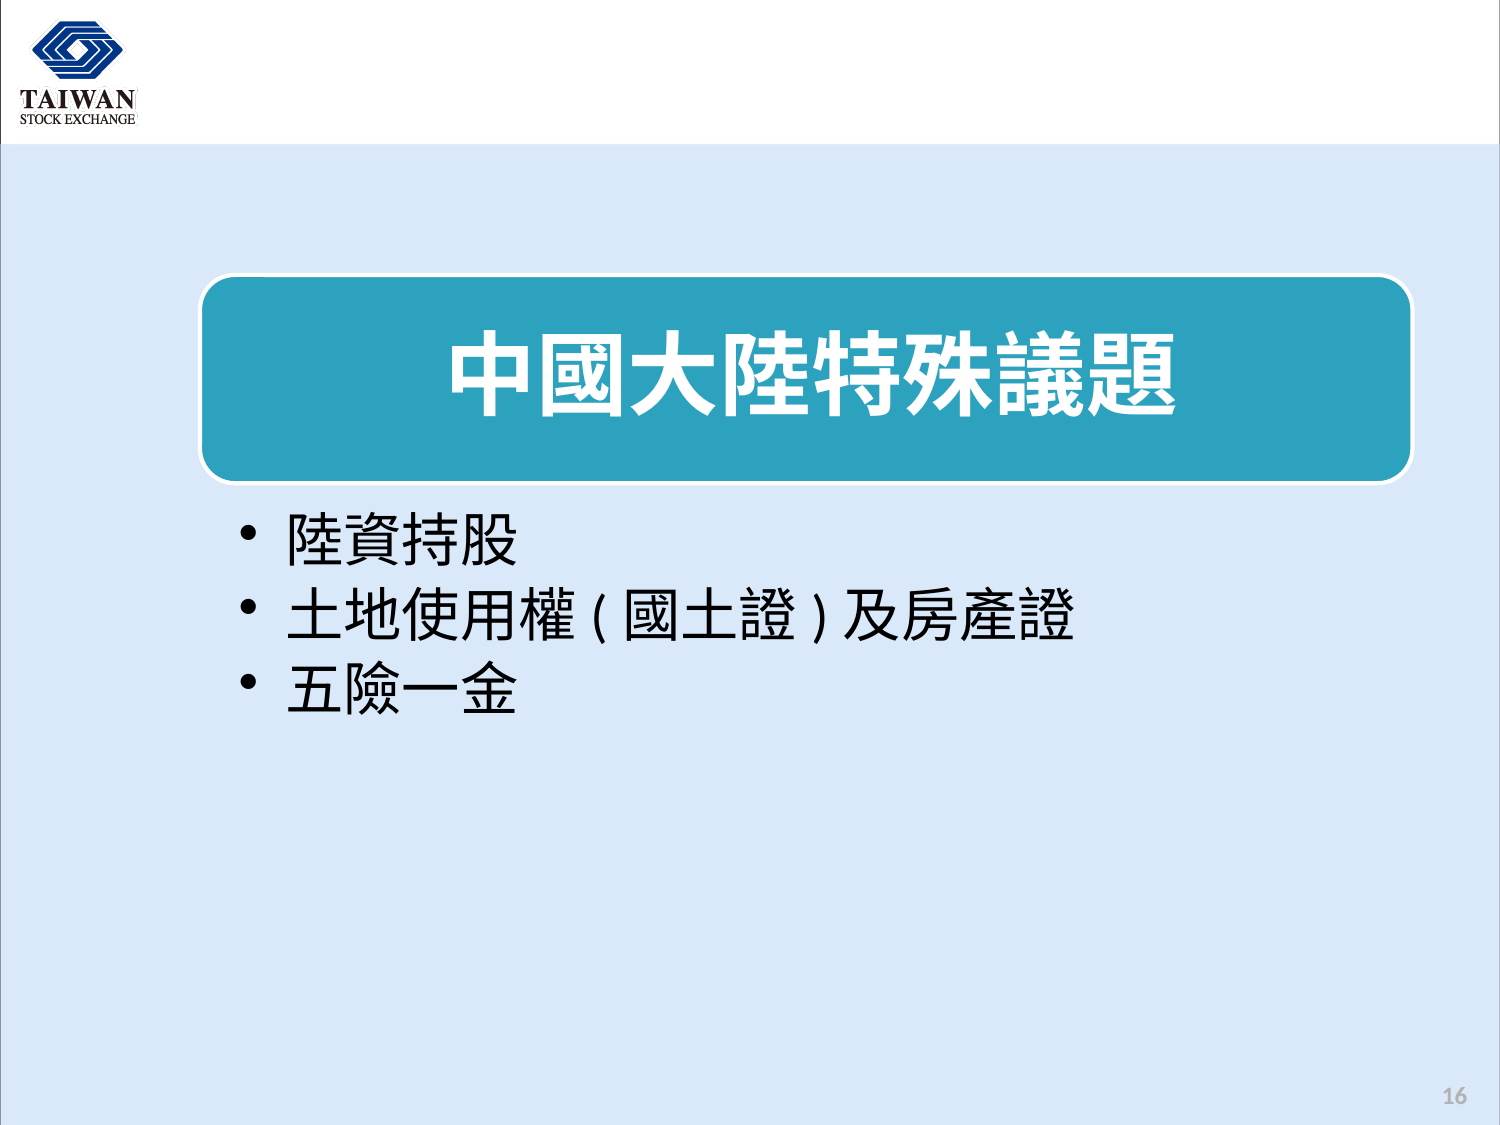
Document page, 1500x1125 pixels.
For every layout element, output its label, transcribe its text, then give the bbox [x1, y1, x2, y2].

slide_number 16 [1387, 1065, 1483, 1125]
picture [0, 0, 1500, 1125]
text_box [199, 87, 1413, 963]
